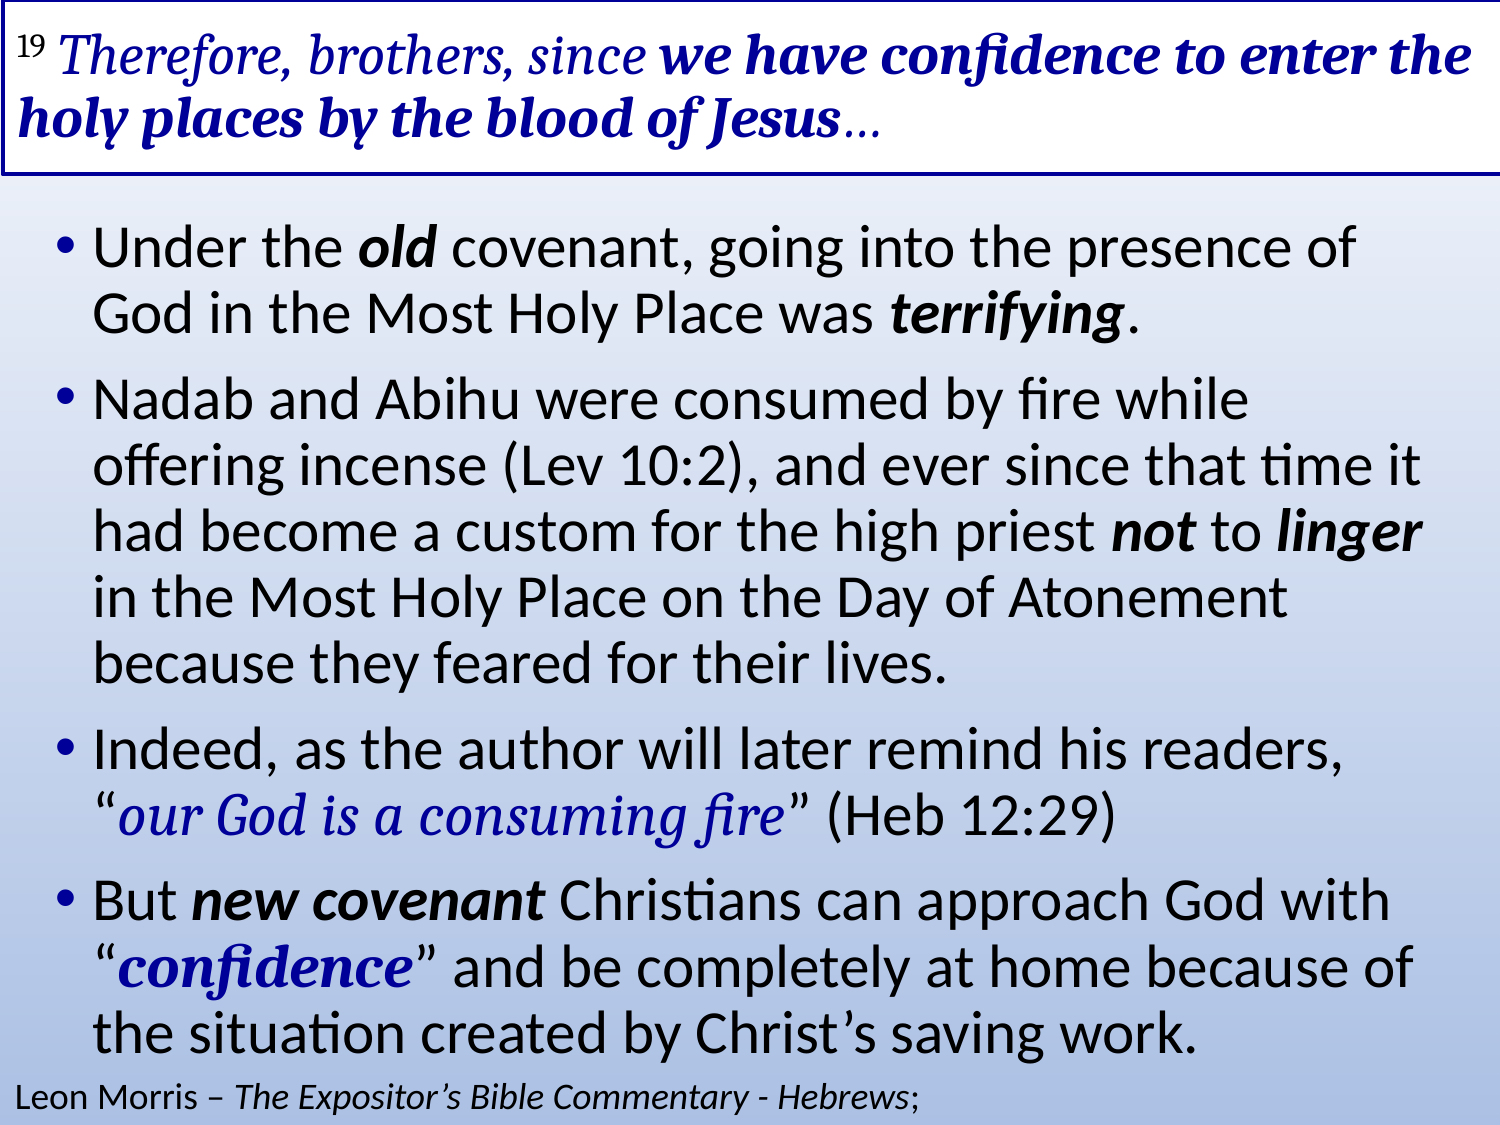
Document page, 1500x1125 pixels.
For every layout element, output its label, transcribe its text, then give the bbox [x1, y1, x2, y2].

list Under the old covenant, going into the presence of God in the Most Holy Place was terrifying. Nadab and Abihu were consumed by fire while offering incense (Lev 10:2), and ever since that time it had become a custom for the high priest not to linger in the Most Holy Place on the Day of Atonement because they feared for their lives. Indeed, as the author will later remind his readers, “our God is a consuming fire” (Heb 12:29) But new covenant Christians can approach God with “confidence” and be completely at home because of the situation created by Christ’s saving work. [39, 207, 1468, 1064]
title 19 Therefore, brothers, since we have confidence to enter the holy places by the blood of Jesus… [2, 0, 1500, 175]
text_box Leon Morris – The Expositor’s Bible Commentary - Hebrews; [0, 1064, 1500, 1125]
